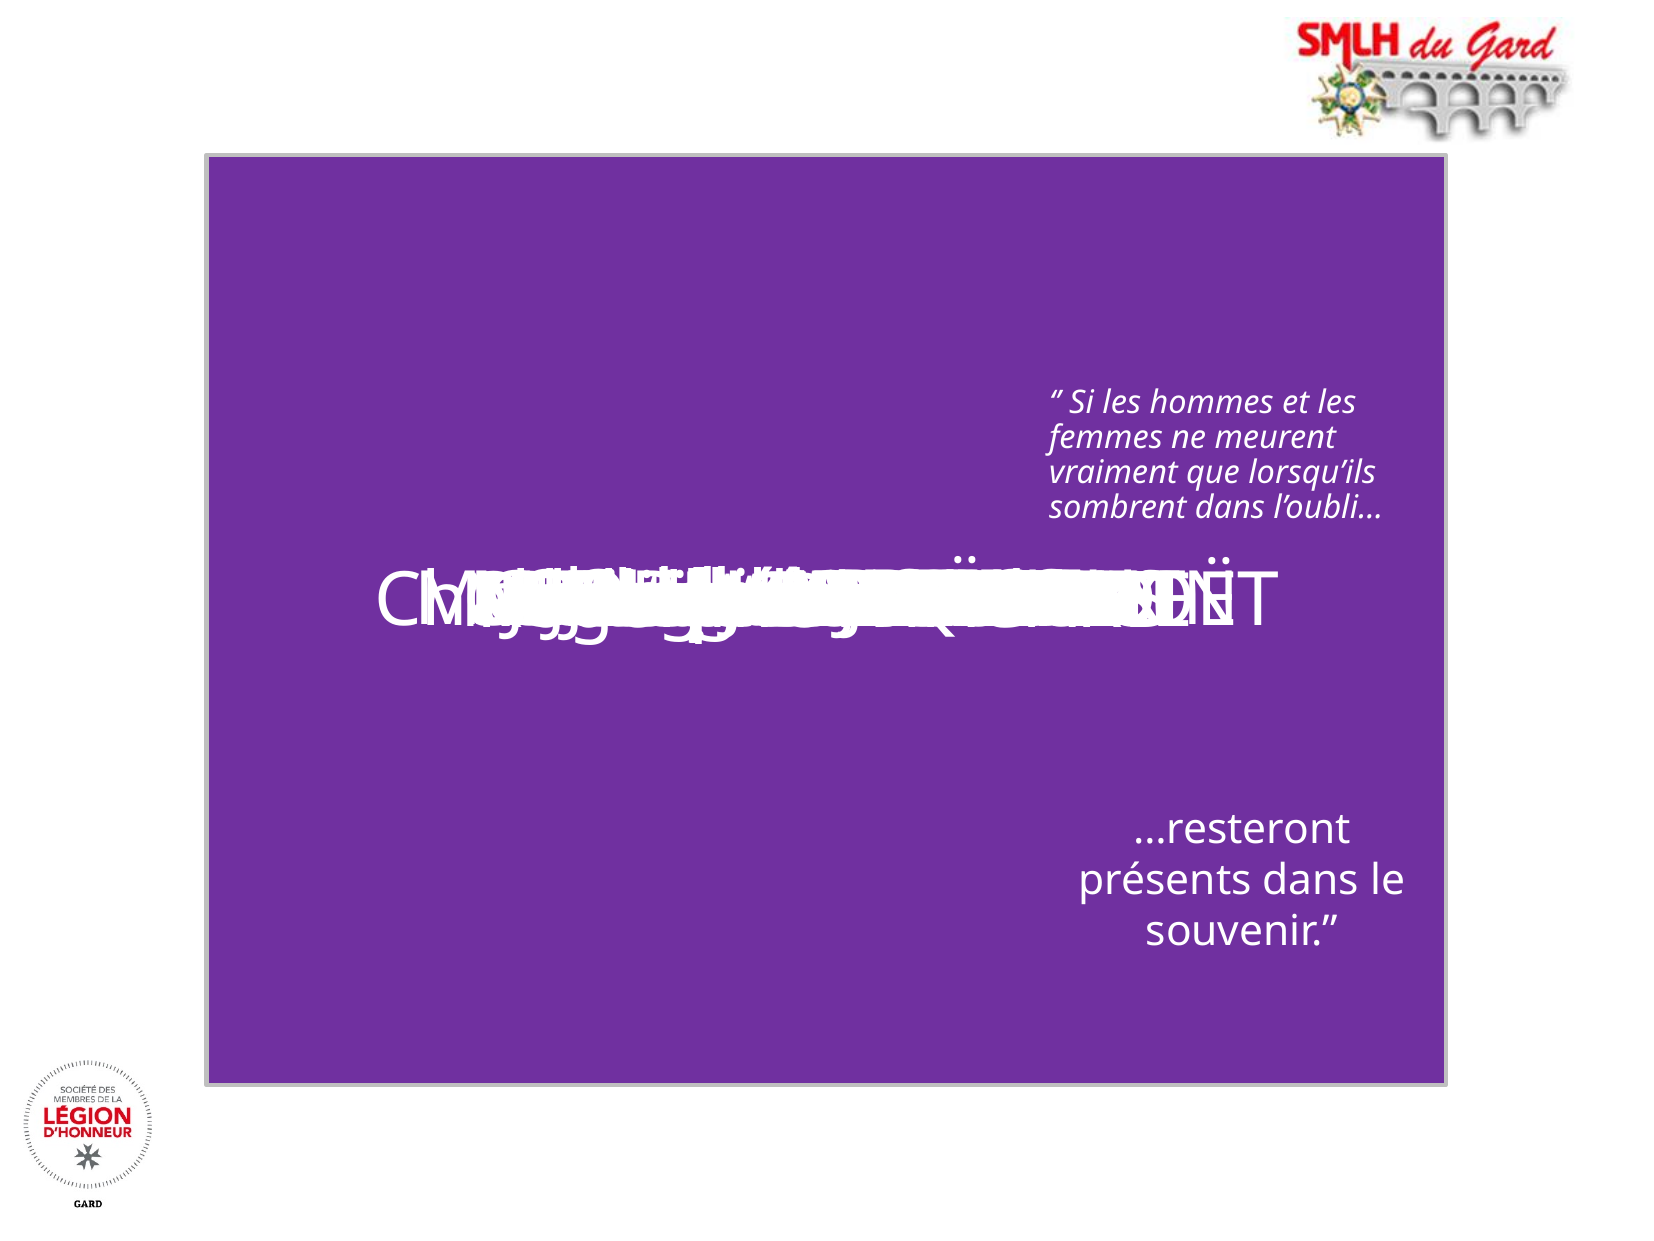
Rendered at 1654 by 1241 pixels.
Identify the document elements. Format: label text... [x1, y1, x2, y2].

title ‘’ Si les hommes et les femmes ne meurent vraiment que lorsqu’ils sombrent dans l’oubli… [1033, 368, 1439, 543]
picture [1263, 17, 1654, 145]
text_box [204, 153, 1448, 1087]
picture [23, 1060, 152, 1211]
text_box …resteront présents dans le souvenir.’’ [1039, 790, 1445, 965]
text_box Georges CAYSSIALS [207, 544, 1448, 657]
